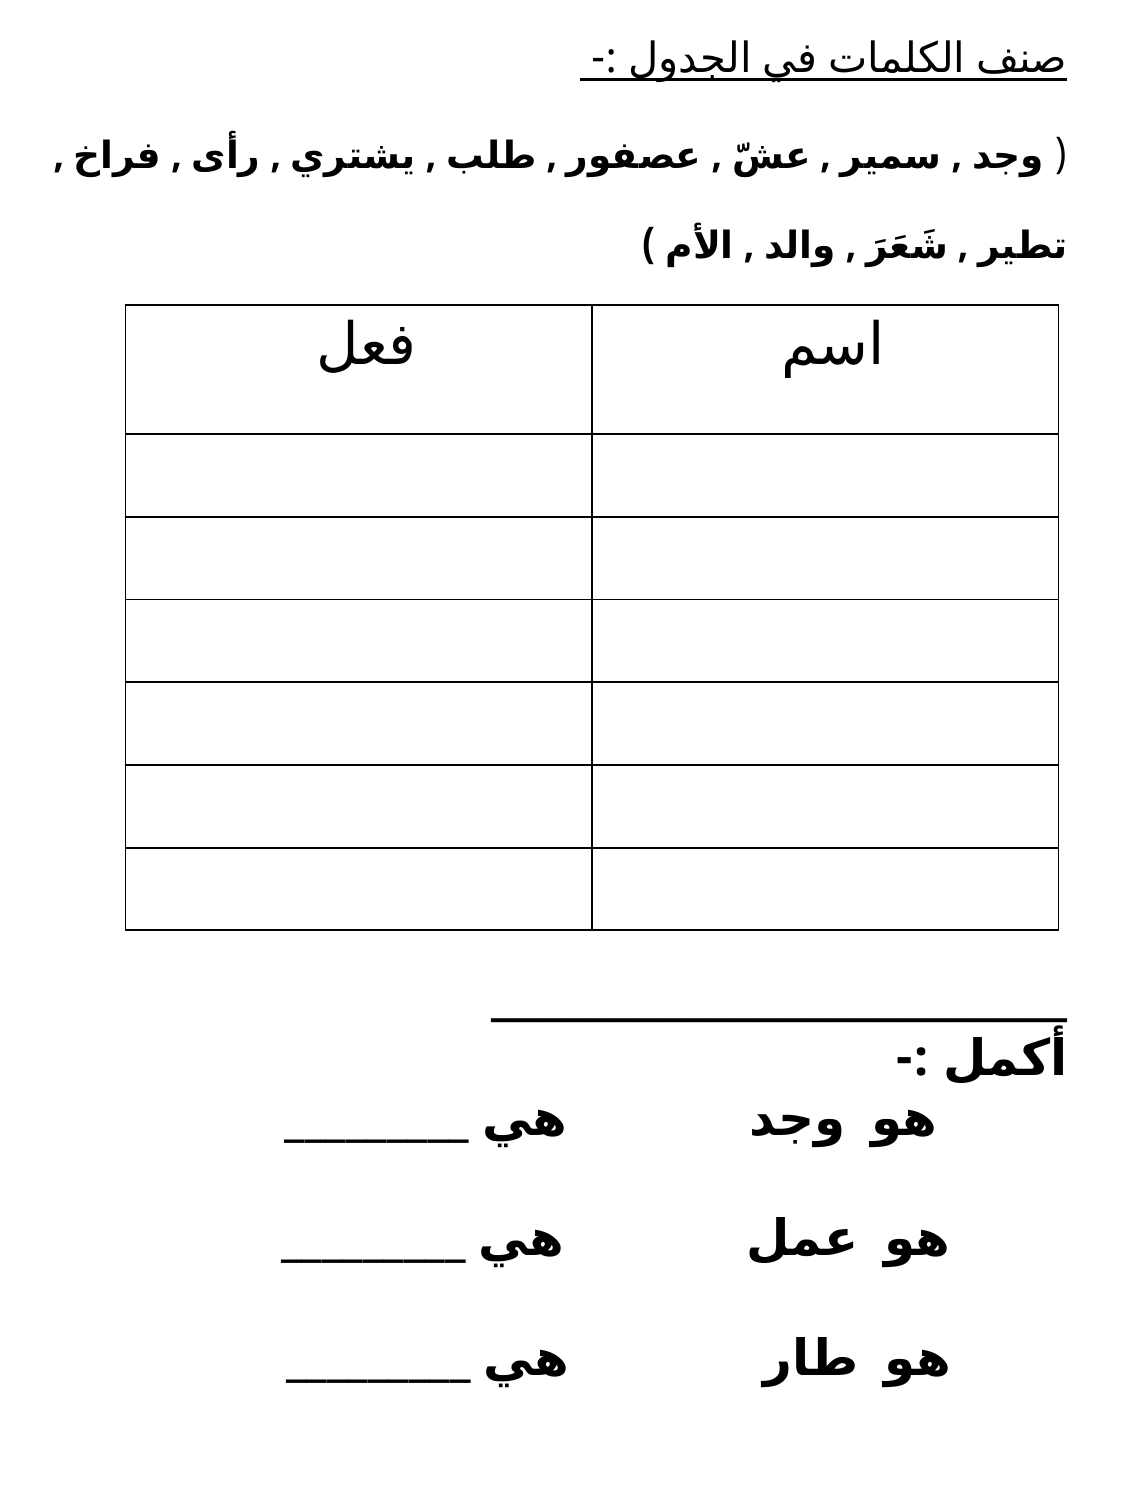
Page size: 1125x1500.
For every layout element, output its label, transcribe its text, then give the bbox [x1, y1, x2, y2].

table_cell [593, 683, 1058, 764]
table_cell [593, 435, 1058, 516]
table_cell [126, 683, 591, 764]
table_cell [126, 600, 591, 681]
table_cell [593, 600, 1058, 681]
table_cell [593, 766, 1058, 847]
table_cell [126, 518, 591, 599]
table_header اسم [593, 306, 1058, 433]
table_cell [126, 435, 591, 516]
table_cell [126, 766, 591, 847]
table_cell [593, 518, 1058, 599]
table_cell [126, 849, 591, 929]
table_header فعل [126, 306, 591, 433]
text_box صنف الكلمات في الجدول :- ( وجد , سمير , عشّ , عصفور , طلب , يشتري , رأى , فراخ , تطير , شَعَرَ , والد , الأم ) ________________________ أكمل :- هو وجد هي _________ هو عمل هي _________ هو طار هي _________ [19, 23, 1083, 1500]
table_cell [593, 849, 1058, 929]
